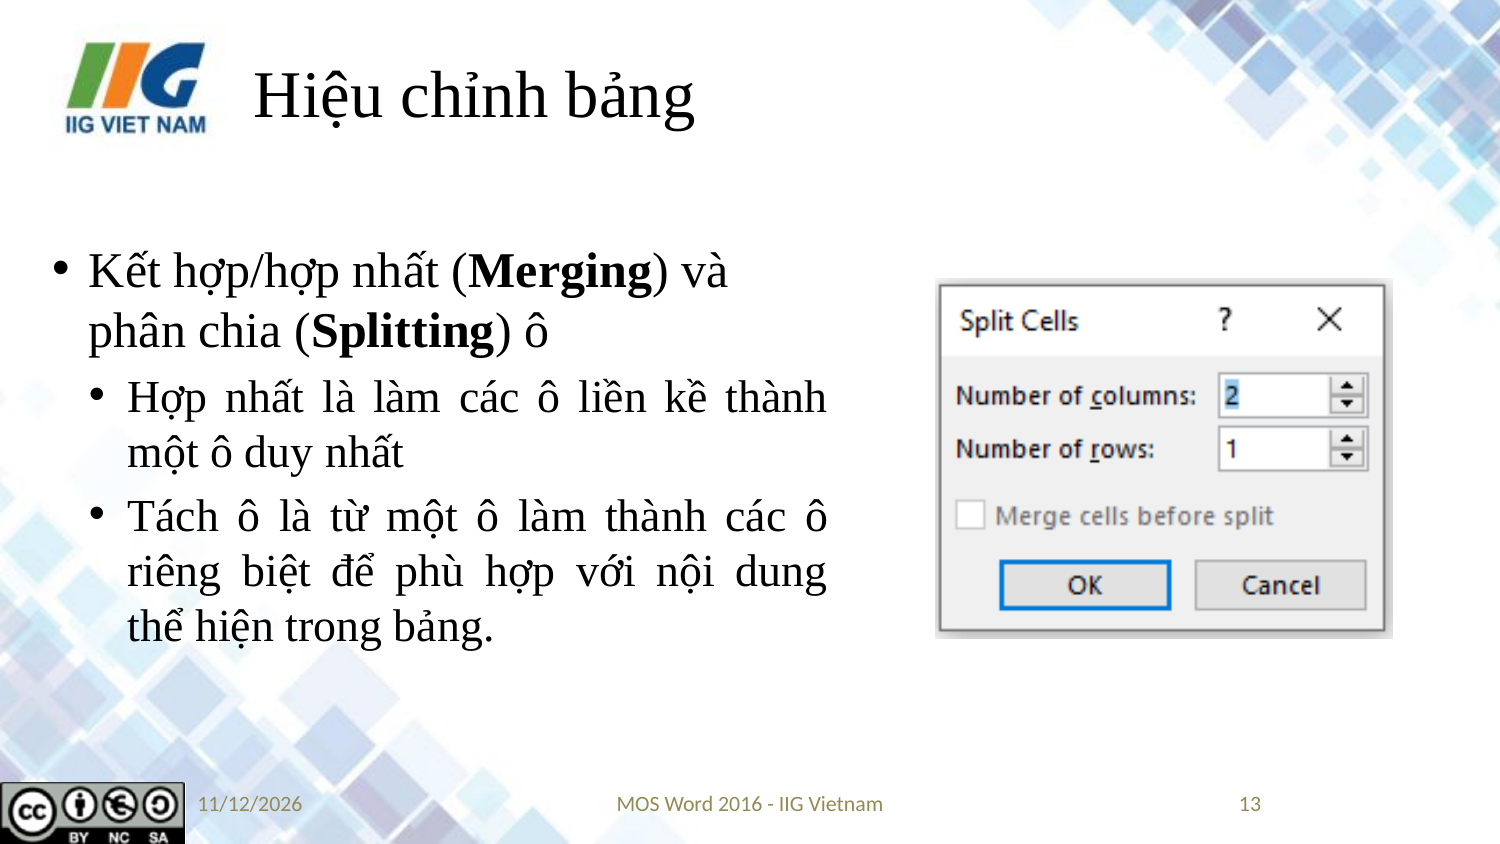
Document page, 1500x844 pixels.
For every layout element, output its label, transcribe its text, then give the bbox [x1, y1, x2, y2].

picture [0, 0, 1500, 844]
footer MOS Word 2016 - IIG Vietnam [512, 782, 988, 828]
slide_number 13 [1074, 782, 1425, 828]
title Hiệu chỉnh bảng [239, 46, 1425, 135]
list Kết hợp/hợp nhất (Merging) và phân chia (Splitting) ô Hợp nhất là làm các ô liền kề thành một ô duy nhất Tách ô là từ một ô làm thành các ô riêng biệt để phù hợp với nội dung thể hiện trong bảng. [37, 134, 844, 754]
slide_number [75, 782, 425, 828]
